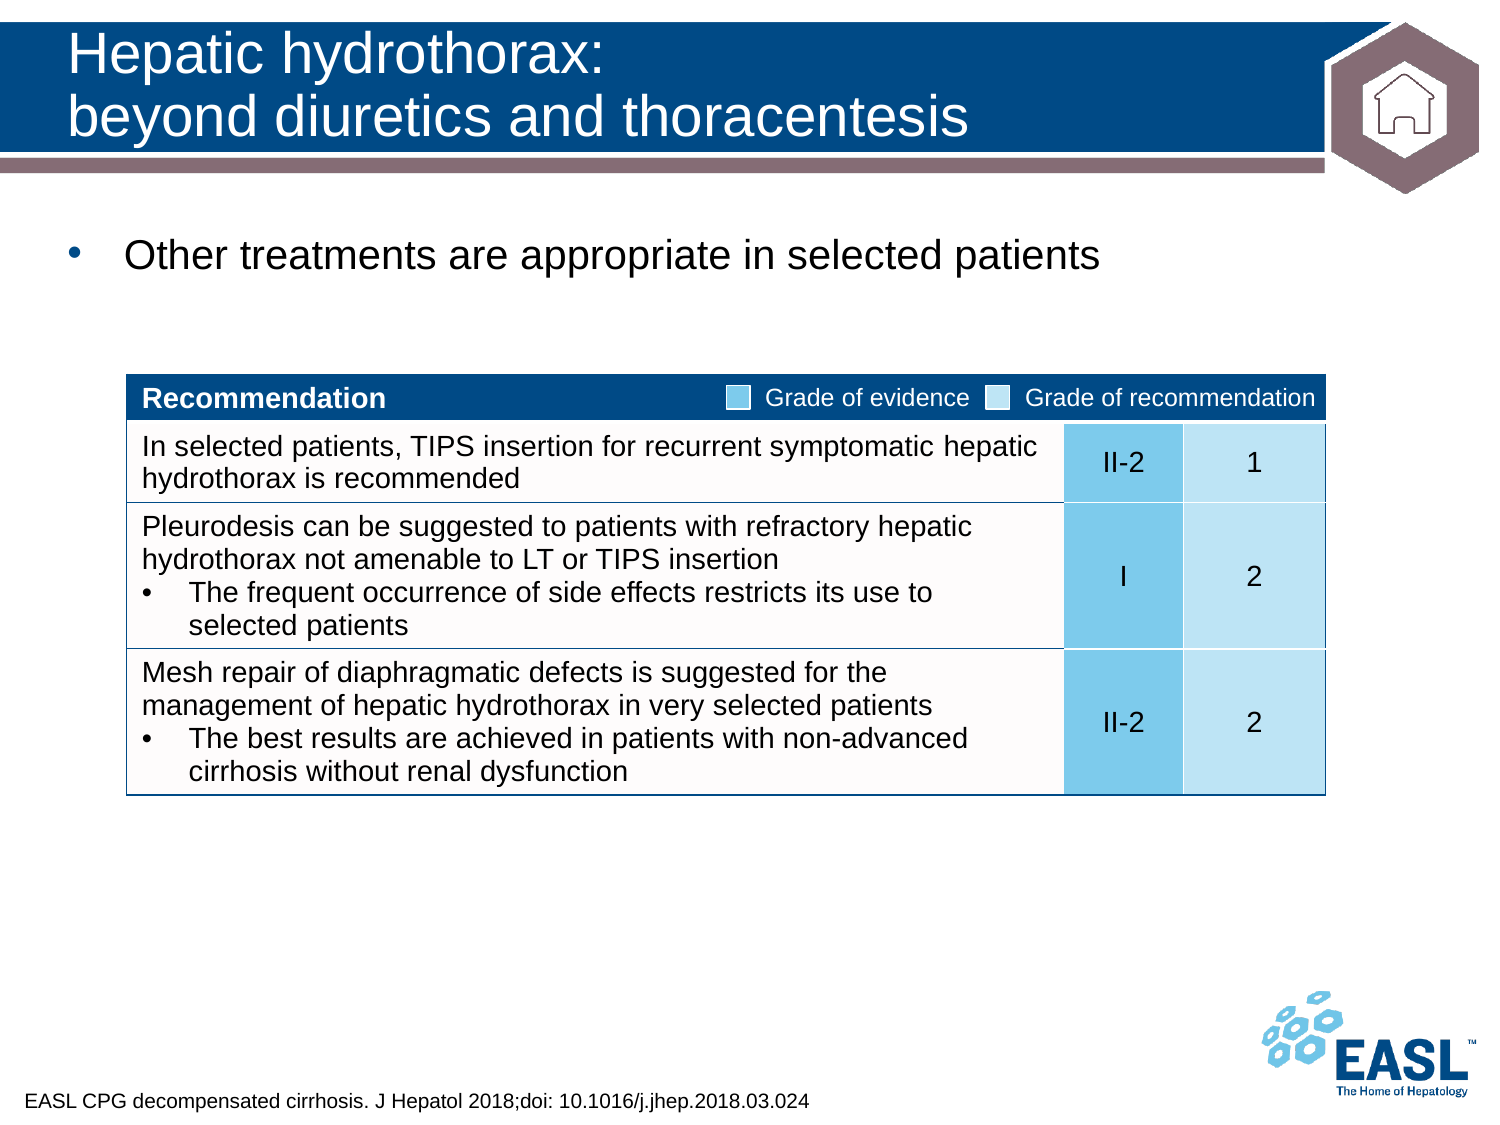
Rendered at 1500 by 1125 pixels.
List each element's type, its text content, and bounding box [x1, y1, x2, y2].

table_header Recommendation [128, 375, 723, 420]
table_cell Pleurodesis can be suggested to patients with refractory hepatic hydrothorax not amenable to LT or TIPS insertion The frequent occurrence of side effects restricts its use to selected patients [127, 503, 1064, 648]
picture [1257, 987, 1479, 1100]
list Other treatments are appropriate in selected patients [52, 219, 1448, 979]
table_cell 1 [1184, 428, 1325, 502]
title Hepatic hydrothorax: beyond diuretics and thoracentesis [52, 23, 1306, 150]
list EASL CPG decompensated cirrhosis. J Hepatol 2018;doi: 10.1016/j.jhep.2018.03.024 [0, 1062, 1235, 1125]
table_cell 2 [1184, 650, 1325, 794]
table_cell II-2 [1064, 650, 1183, 794]
table_cell Mesh repair of diaphragmatic defects is suggested for the management of hepatic hydrothorax in very selected patients The best results are achieved in patients with non-advanced cirrhosis without renal dysfunction [127, 649, 1064, 794]
table_cell II-2 [1064, 428, 1183, 502]
picture [0, 22, 1479, 194]
table_cell I [1064, 503, 1183, 648]
table_cell 2 [1184, 503, 1325, 648]
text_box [726, 374, 1333, 421]
table_cell In selected patients, TIPS insertion for recurrent symptomatic hepatic hydrothorax is recommended [127, 424, 1064, 502]
